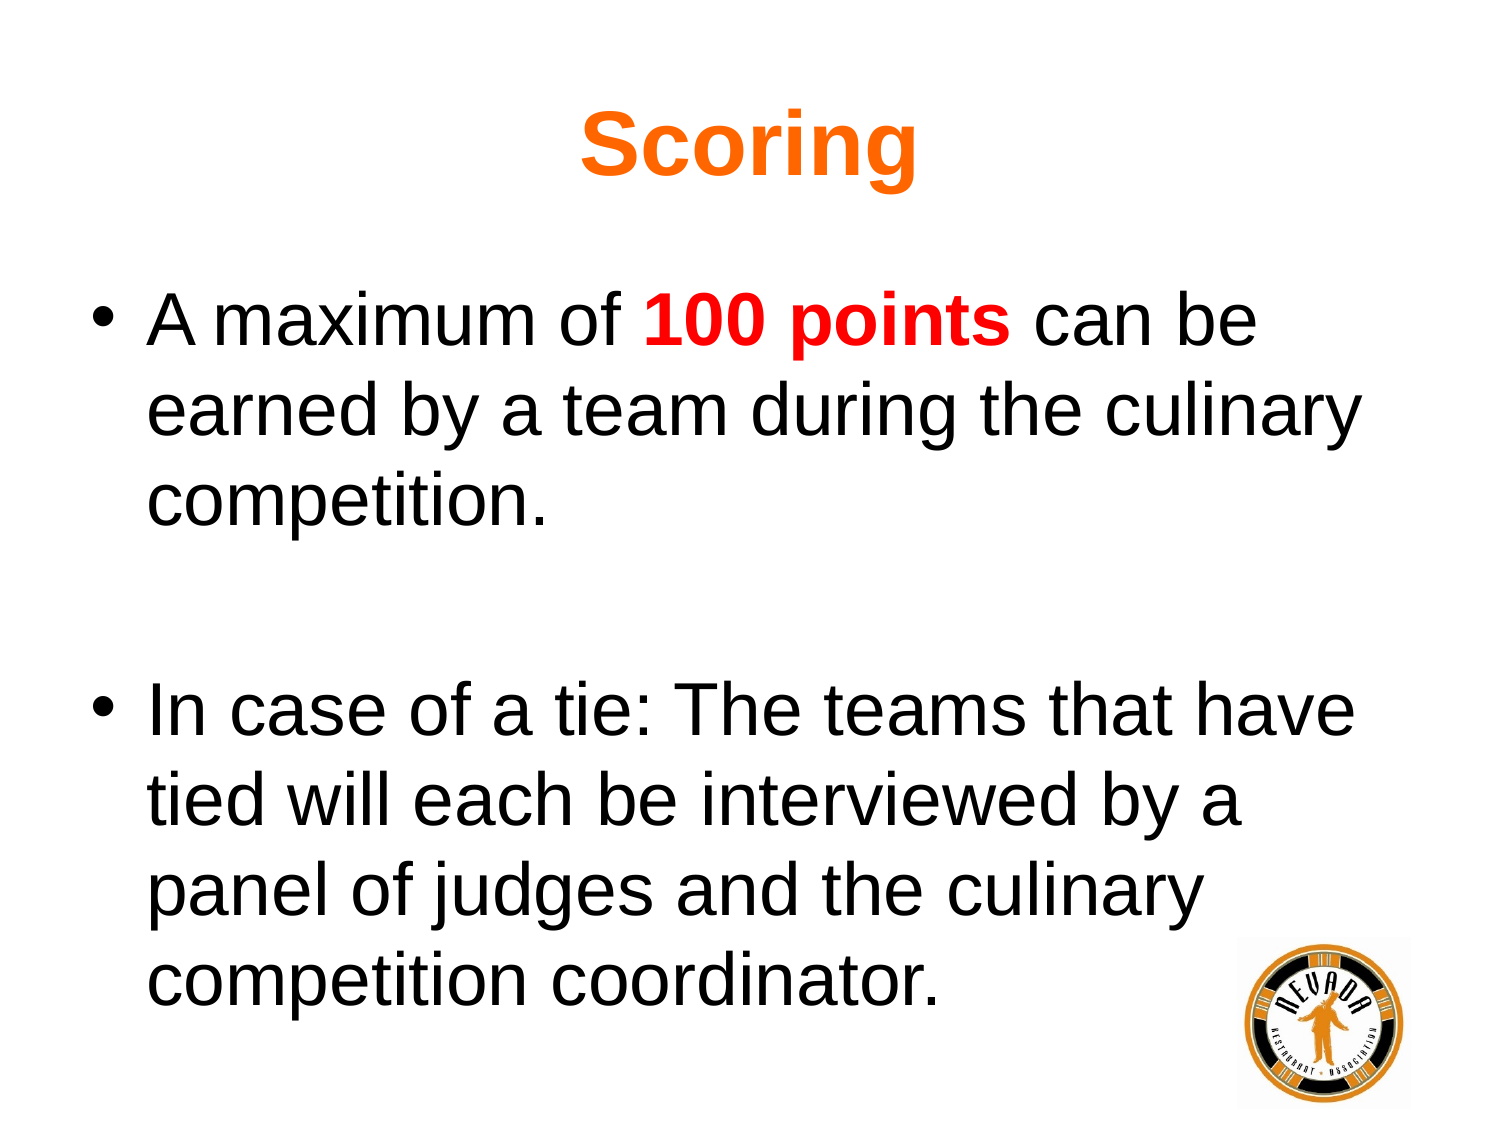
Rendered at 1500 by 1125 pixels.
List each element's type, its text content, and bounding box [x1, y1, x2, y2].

list A maximum of 100 points can be earned by a team during the culinary competition. In case of a tie: The teams that have tied will each be interviewed by a panel of judges and the culinary competition coordinator. [74, 262, 1426, 1038]
title Scoring [74, 44, 1426, 233]
picture [1237, 937, 1411, 1109]
